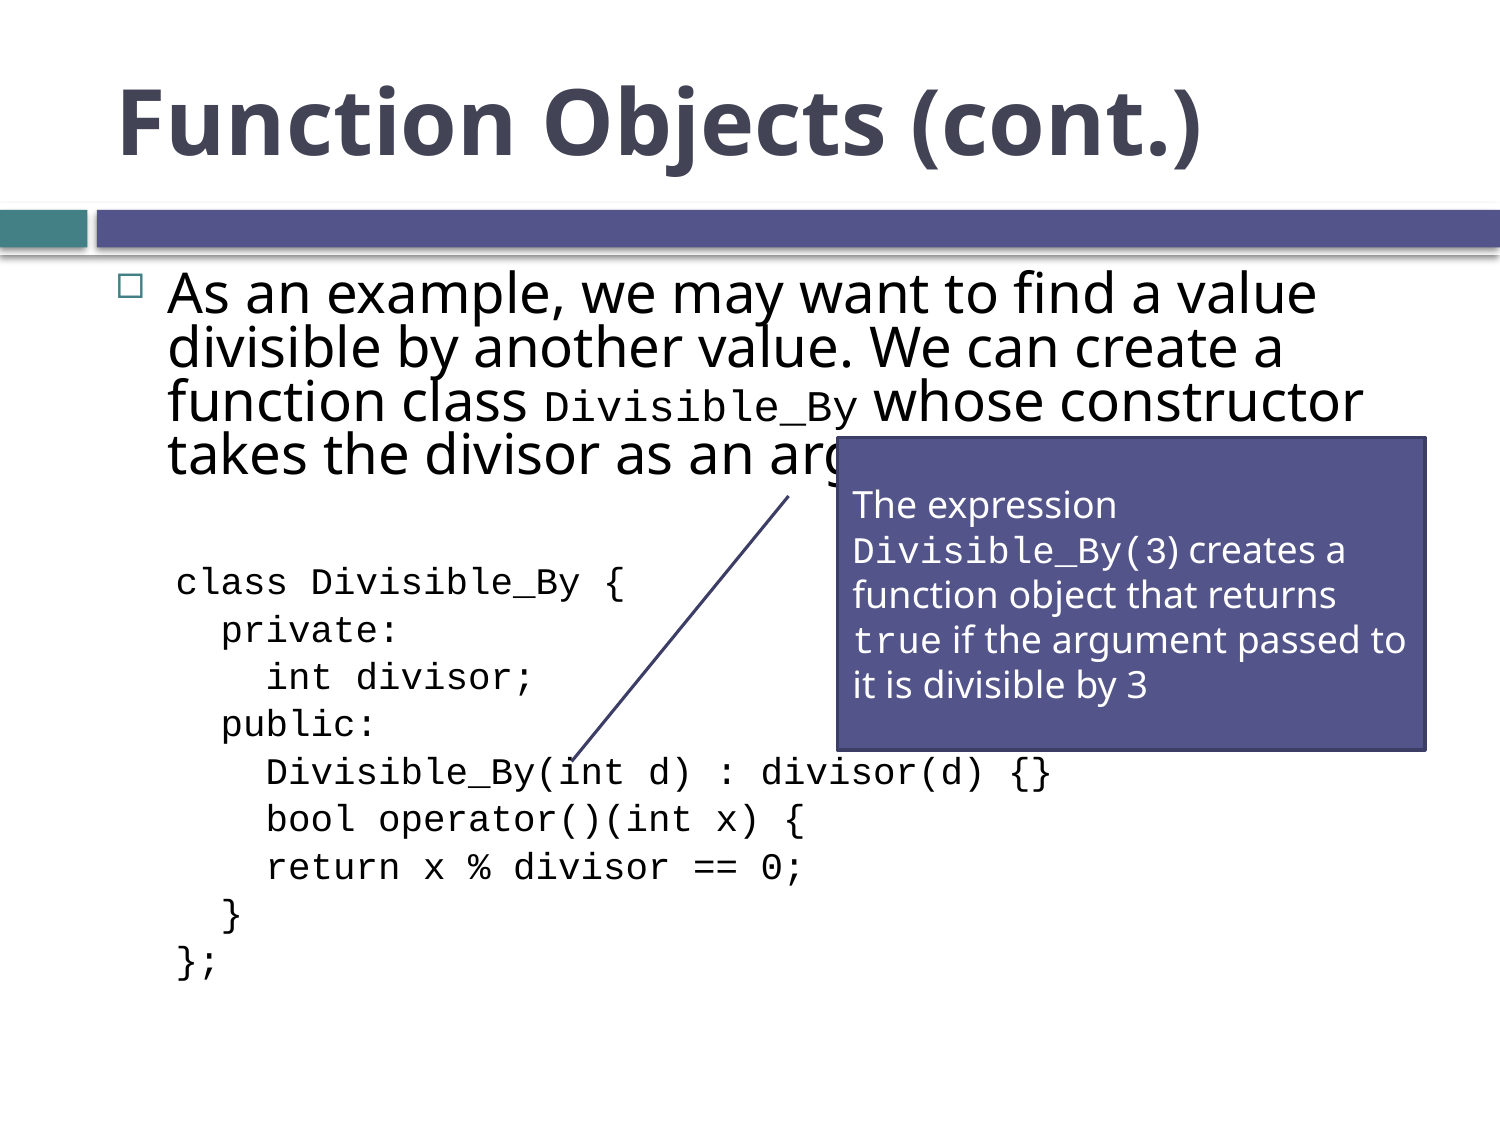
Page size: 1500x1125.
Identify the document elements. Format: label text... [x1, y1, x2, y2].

title Function Objects (cont.) [100, 37, 1439, 201]
list As an example, we may want to find a value divisible by another value. We can create a function class Divisible_By whose constructor takes the divisor as an argument: class Divisible_By { private: int divisor; public: Divisible_By(int d) : divisor(d) {} bool operator()(int x) { return x % divisor == 0; } }; [100, 262, 1439, 1063]
text_box The expression Divisible_By(3) creates a function object that returns true if the argument passed to it is divisible by 3 [836, 436, 1427, 752]
text_box The expression Divisible_By(3) creates a function object that returns true if the argument passed to it is divisible by 3 [570, 495, 790, 763]
